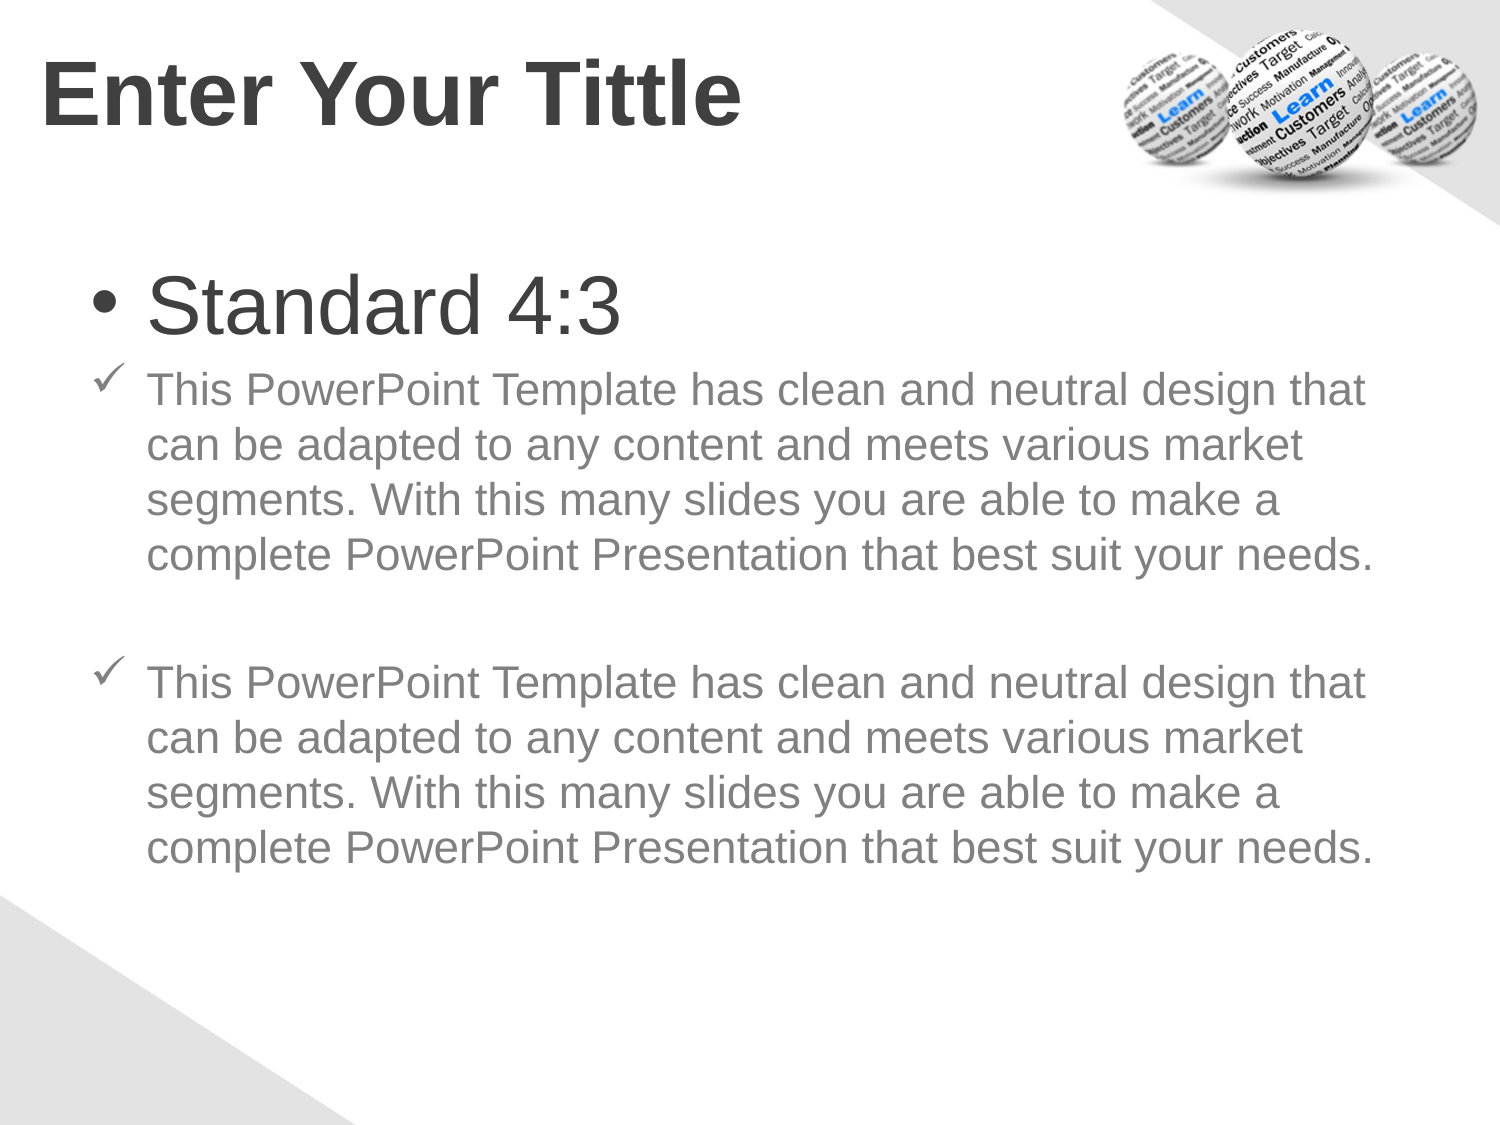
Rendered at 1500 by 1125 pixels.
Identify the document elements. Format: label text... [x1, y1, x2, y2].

title Enter Your Tittle [0, 2, 1500, 176]
picture [0, 176, 1500, 1125]
list Standard 4:3 This PowerPoint Template has clean and neutral design that can be adapted to any content and meets various market segments. With this many slides you are able to make a complete PowerPoint Presentation that best suit your needs. This PowerPoint Template has clean and neutral design that can be adapted to any content and meets various market segments. With this many slides you are able to make a complete PowerPoint Presentation that best suit your needs. [75, 243, 1425, 986]
